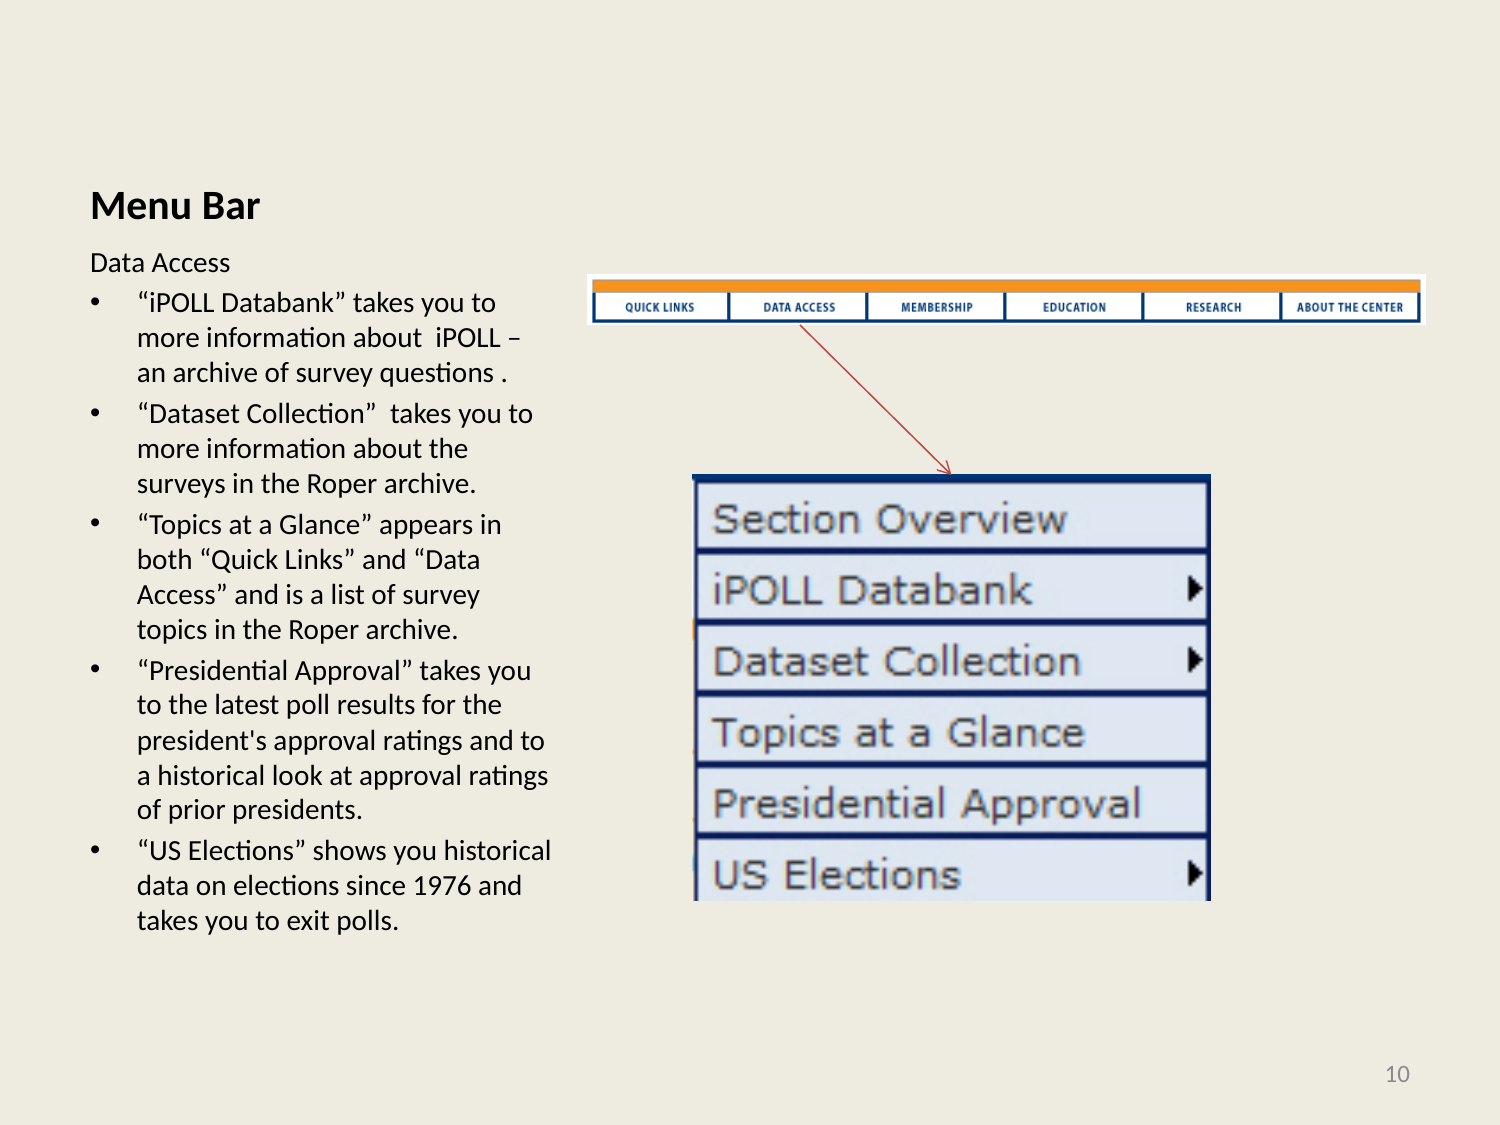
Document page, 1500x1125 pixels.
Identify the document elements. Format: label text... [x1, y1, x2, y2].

picture [692, 474, 1211, 901]
slide_number 10 [1074, 1042, 1425, 1103]
list Data Access “iPOLL Databank” takes you to more information about iPOLL – an archive of survey questions . “Dataset Collection” takes you to more information about the surveys in the Roper archive. “Topics at a Glance” appears in both “Quick Links” and “Data Access” and is a list of survey topics in the Roper archive. “Presidential Approval” takes you to the latest poll results for the president's approval ratings and to a historical look at approval ratings of prior presidents. “US Elections” shows you historical data on elections since 1976 and takes you to exit polls. [75, 235, 569, 1005]
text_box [799, 324, 952, 476]
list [587, 274, 1427, 326]
title Menu Bar [75, 44, 569, 235]
